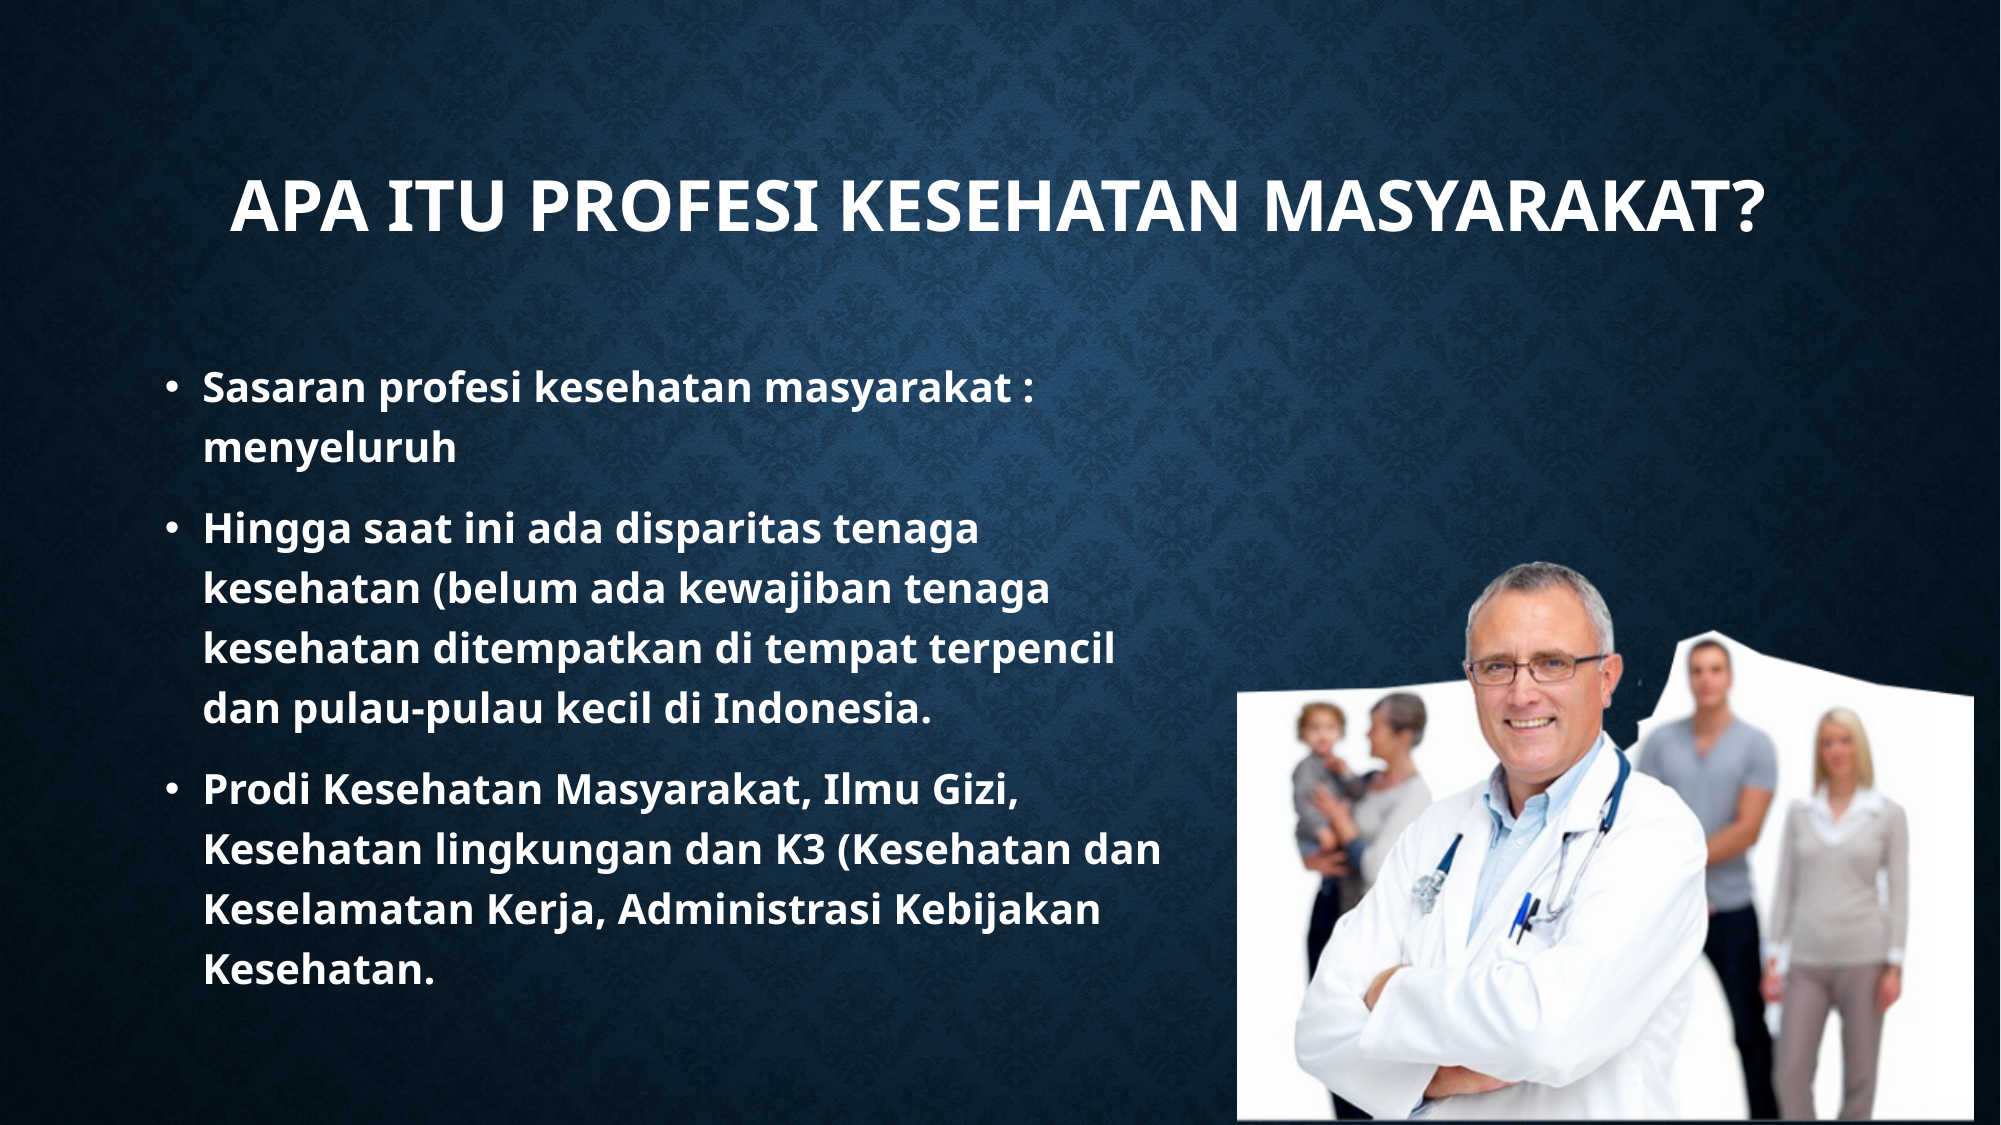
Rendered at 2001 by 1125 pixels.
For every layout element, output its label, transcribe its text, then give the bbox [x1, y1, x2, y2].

list Sasaran profesi kesehatan masyarakat : menyeluruh Hingga saat ini ada disparitas tenaga kesehatan (belum ada kewajiban tenaga kesehatan ditempatkan di tempat terpencil dan pulau-pulau kecil di Indonesia. Prodi Kesehatan Masyarakat, Ilmu Gizi, Kesehatan lingkungan dan K3 (Kesehatan dan Keselamatan Kerja, Administrasi Kebijakan Kesehatan. [149, 343, 1206, 1028]
picture [1237, 547, 1975, 1125]
title Apa itu profesi kesehatan masyarakat? [149, 99, 1849, 318]
